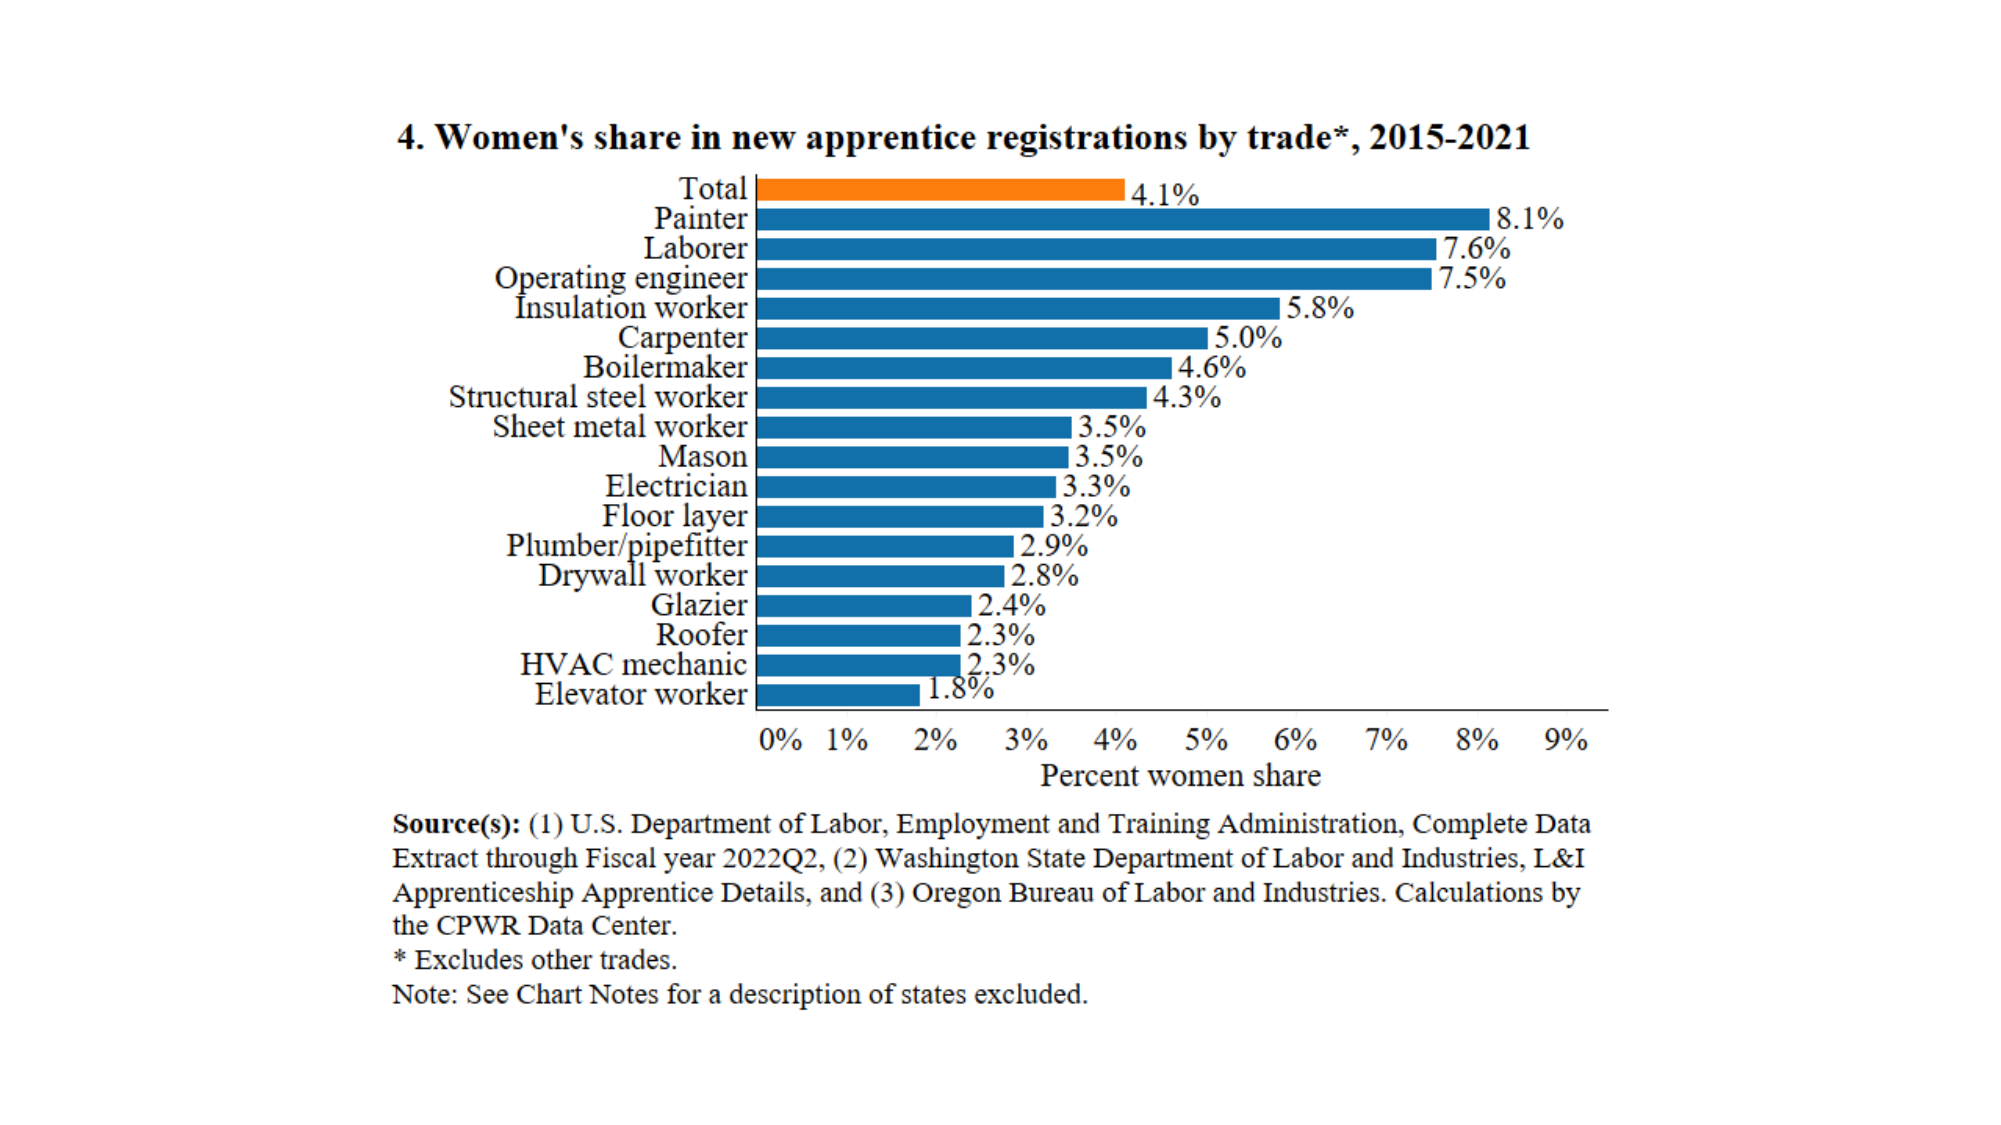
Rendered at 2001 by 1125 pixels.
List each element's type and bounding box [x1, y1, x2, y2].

picture [374, 93, 1626, 1032]
